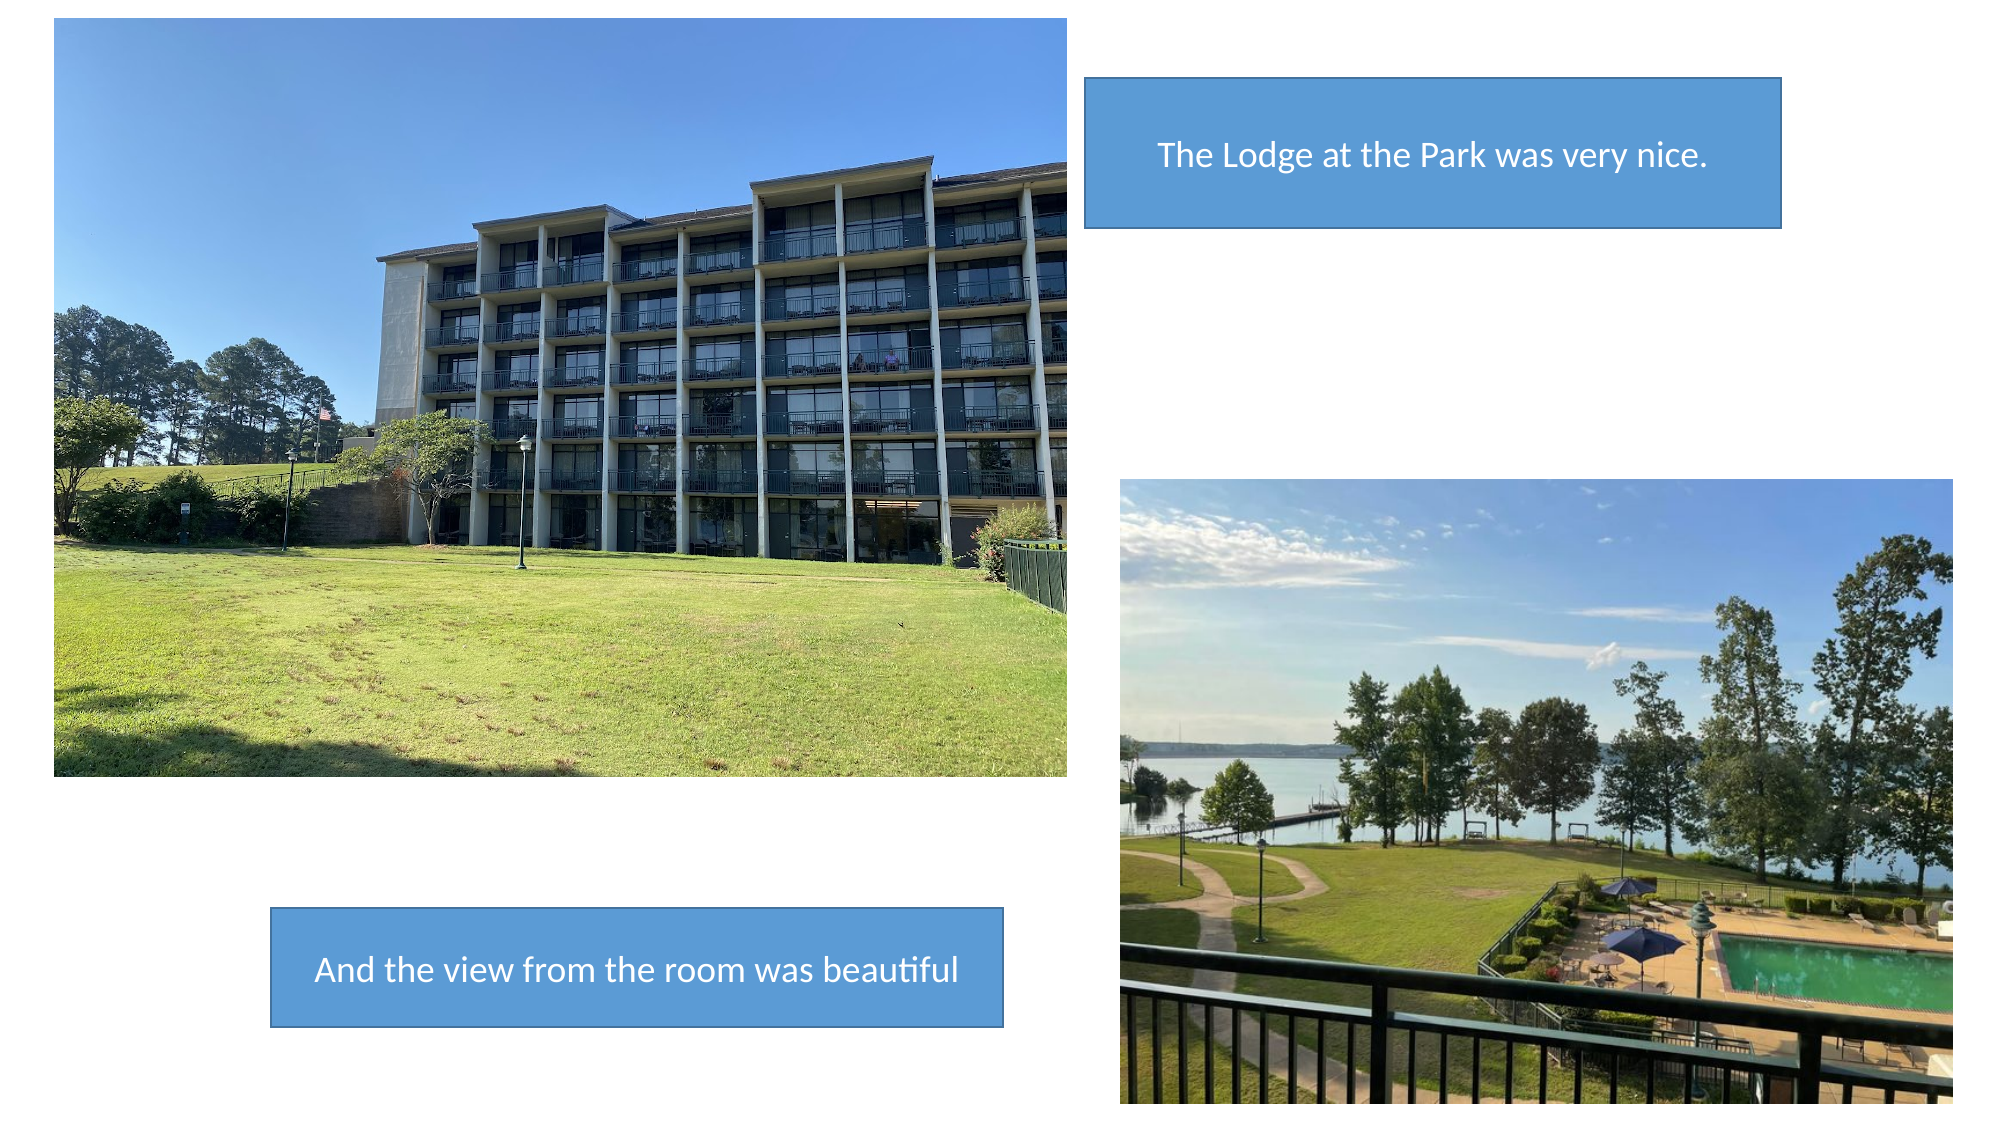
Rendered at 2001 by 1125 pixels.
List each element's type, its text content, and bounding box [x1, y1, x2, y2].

picture [54, 18, 1067, 778]
text_box And the view from the room was beautiful [270, 907, 1004, 1028]
picture [1120, 479, 1953, 1104]
text_box The Lodge at the Park was very nice. [1084, 77, 1782, 229]
